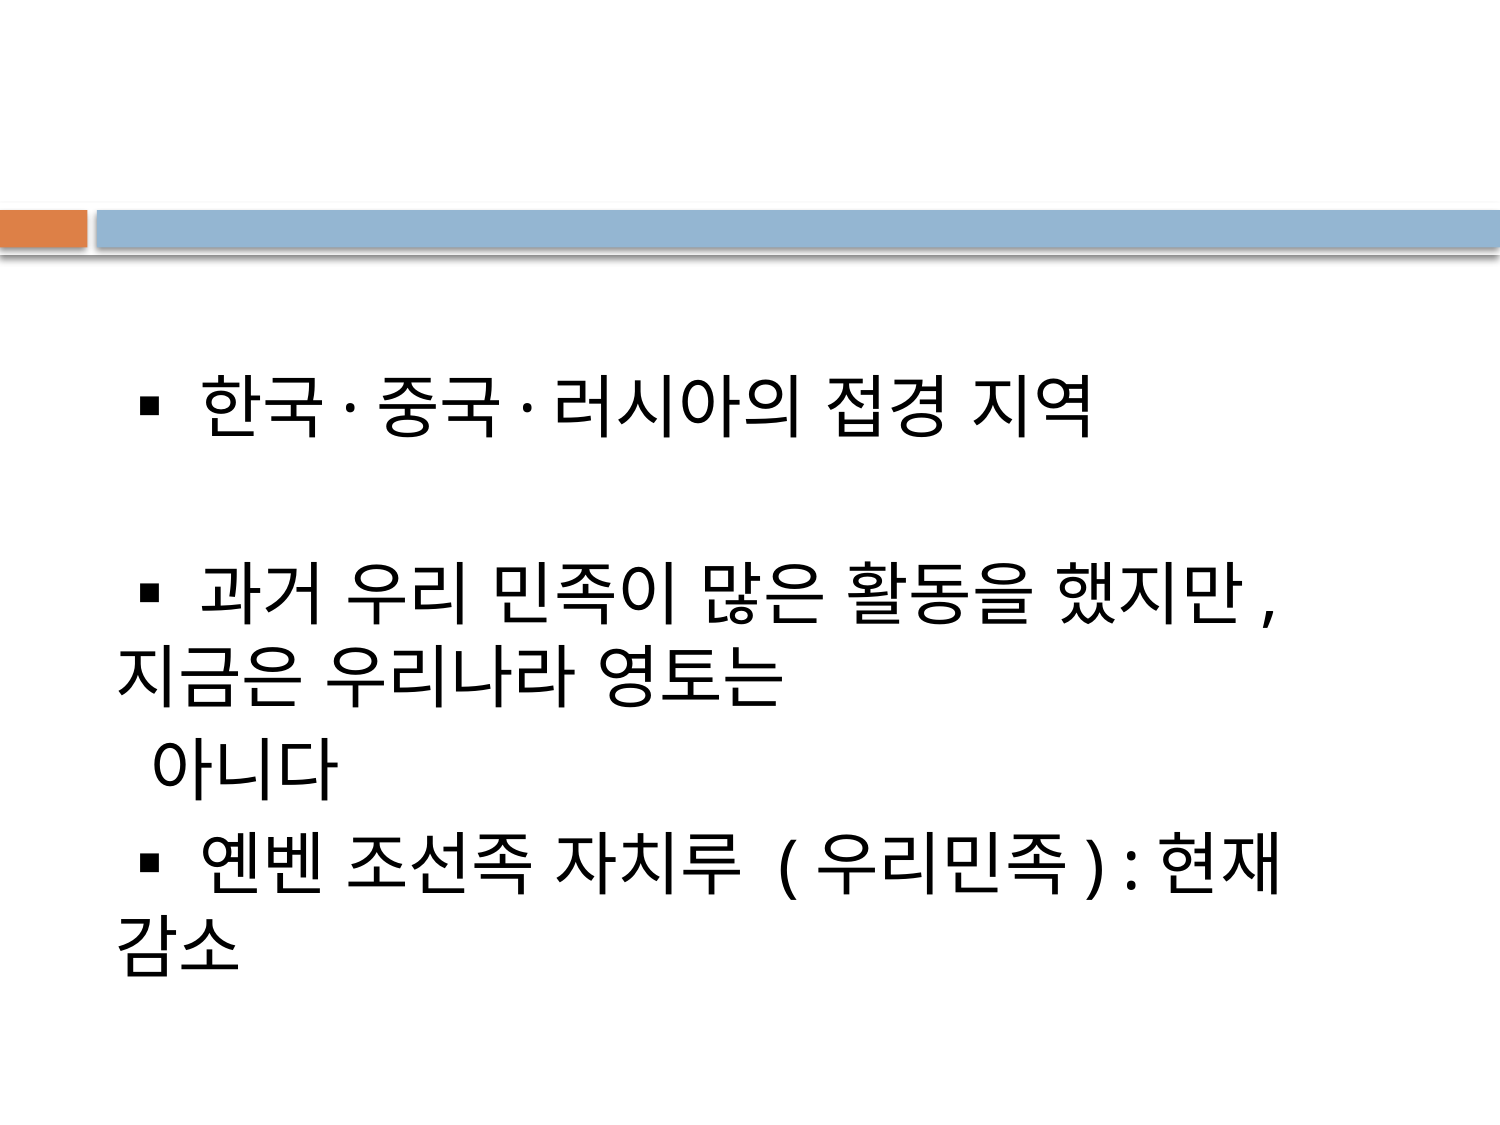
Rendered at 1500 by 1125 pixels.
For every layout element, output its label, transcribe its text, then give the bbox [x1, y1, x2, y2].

list ▪한국·중국·러시아의 접경 지역 ▪과거 우리 민족이 많은 활동을 했지만, 지금은 우리나라 영토는 아니다 ▪옌벤 조선족 자치루 (우리민족) :현재 감소 [100, 262, 1438, 1000]
